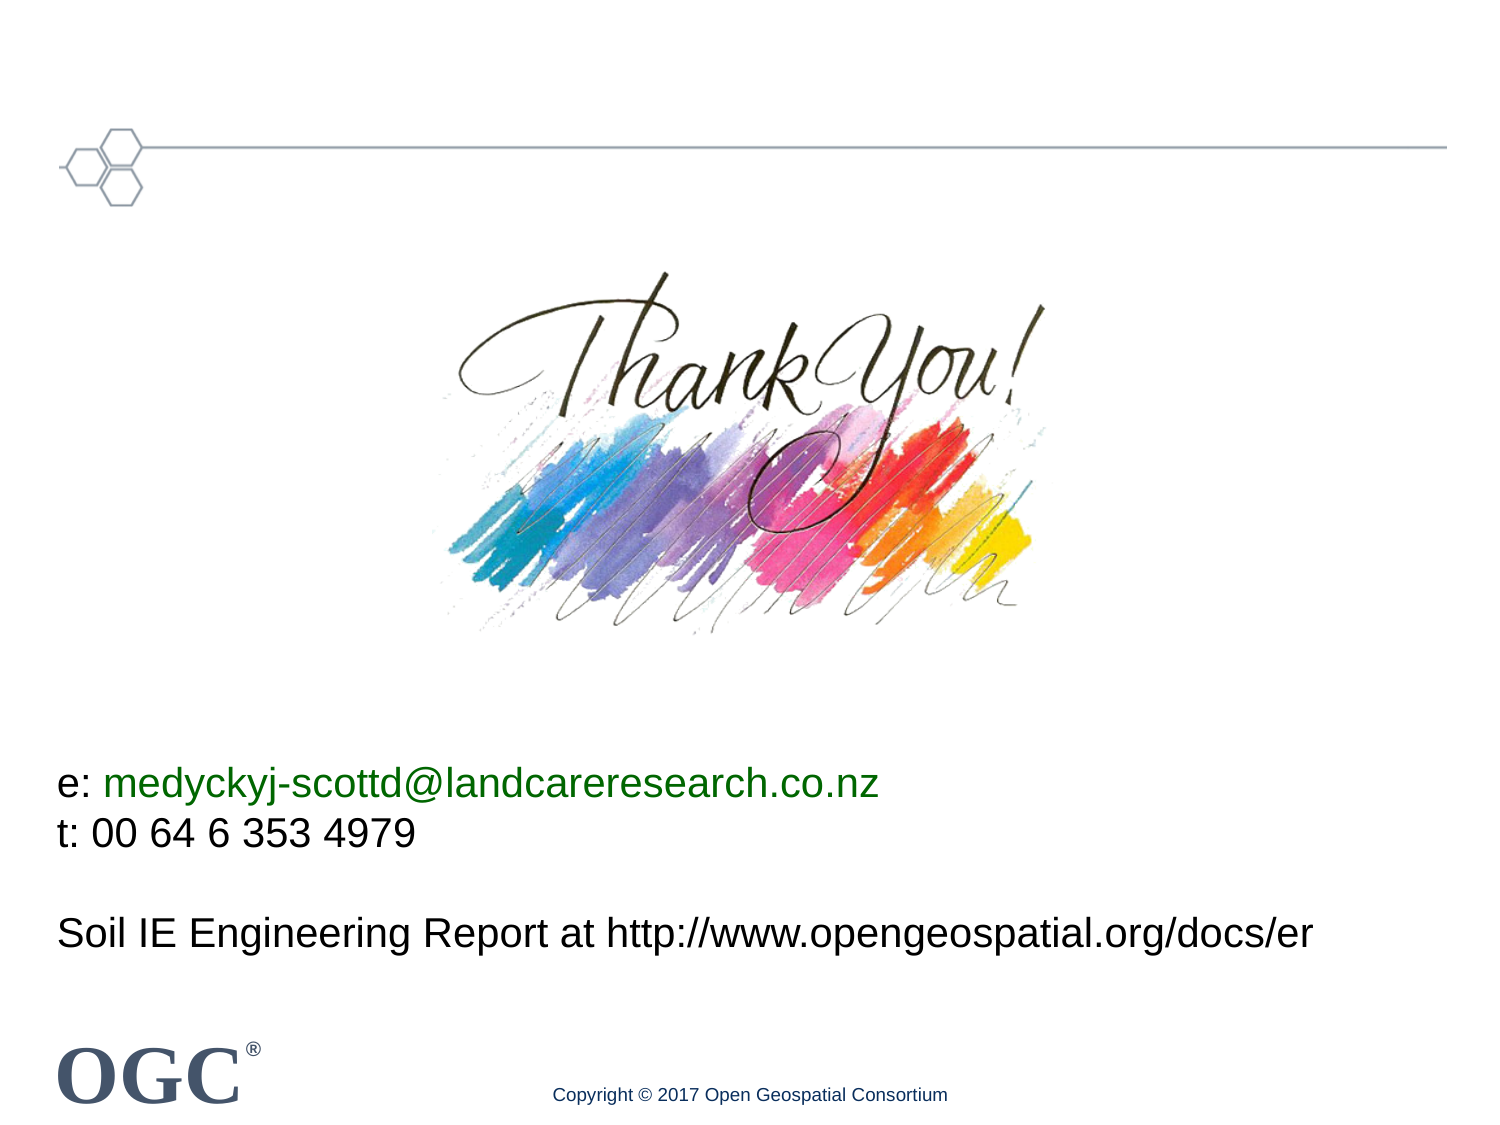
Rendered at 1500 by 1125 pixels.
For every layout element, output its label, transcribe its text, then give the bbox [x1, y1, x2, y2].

text_box e: medyckyj-scottd@landcareresearch.co.nz t: 00 64 6 353 4979 Soil IE Engineering Report at http://www.opengeospatial.org/docs/er [41, 748, 1330, 964]
picture [59, 127, 1447, 208]
picture [431, 263, 1083, 667]
footer Copyright © 2017 Open Geospatial Consortium [487, 1074, 1013, 1113]
